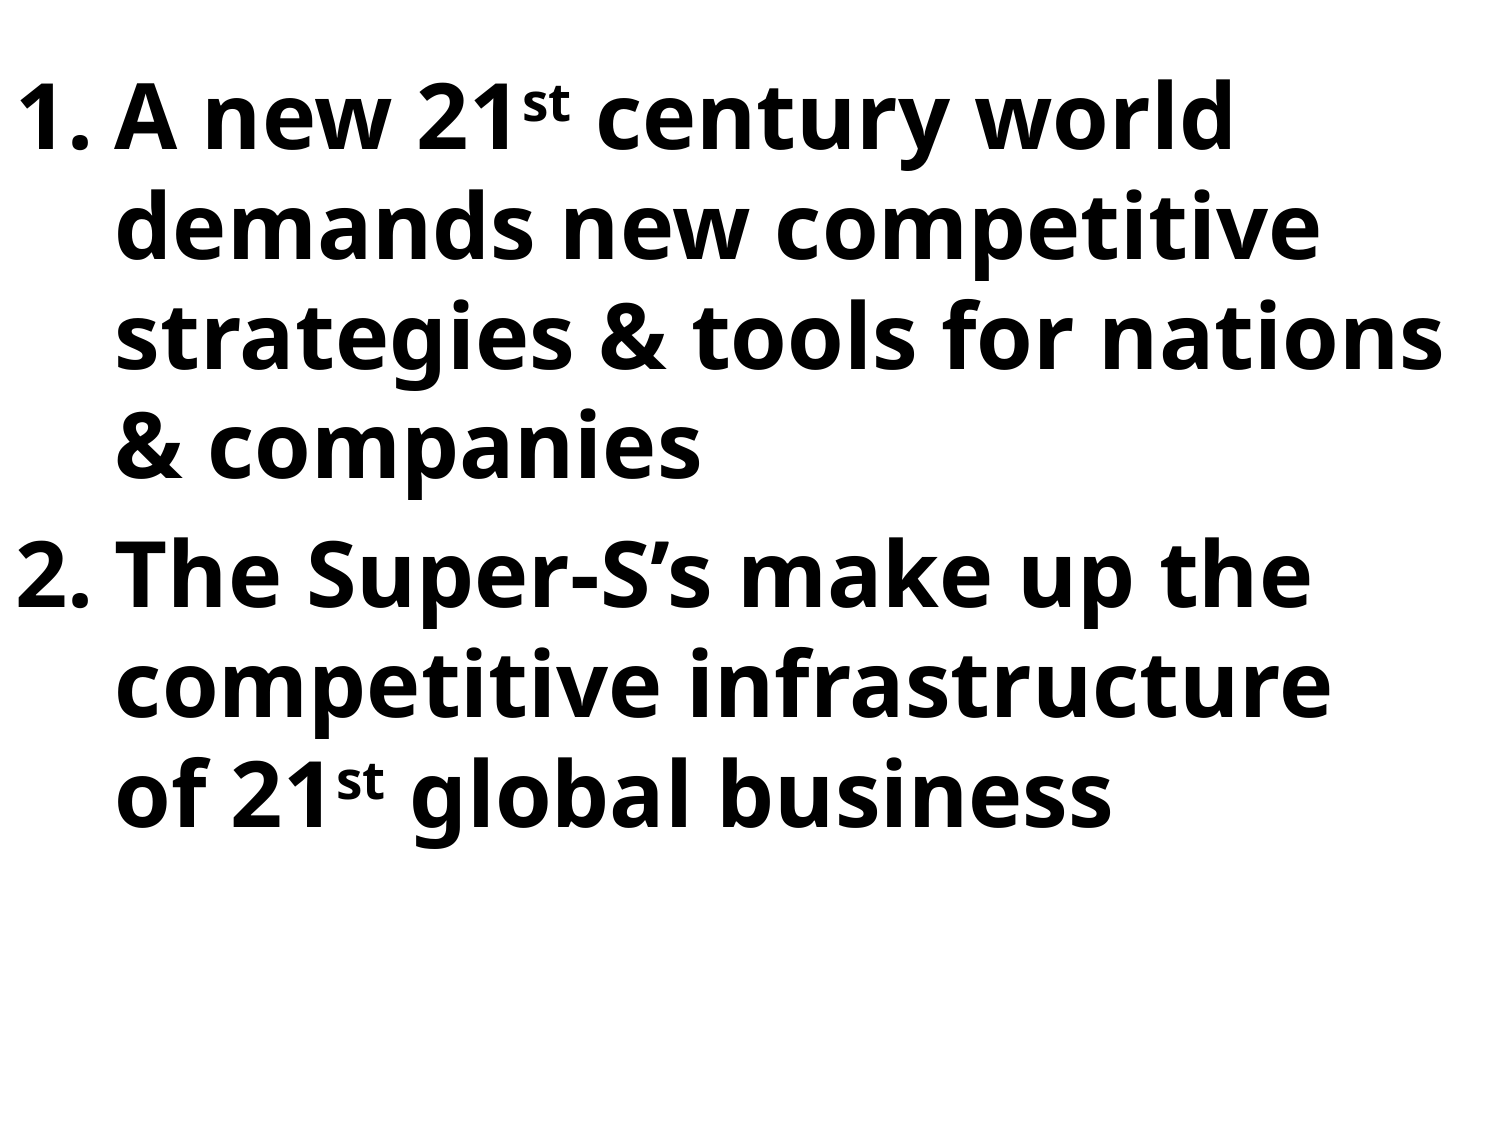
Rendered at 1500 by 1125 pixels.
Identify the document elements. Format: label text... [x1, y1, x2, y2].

list A new 21st century world demands new competitive strategies & tools for nations & companies The Super-S’s make up the competitive infrastructure of 21st global business [0, 50, 1463, 1125]
